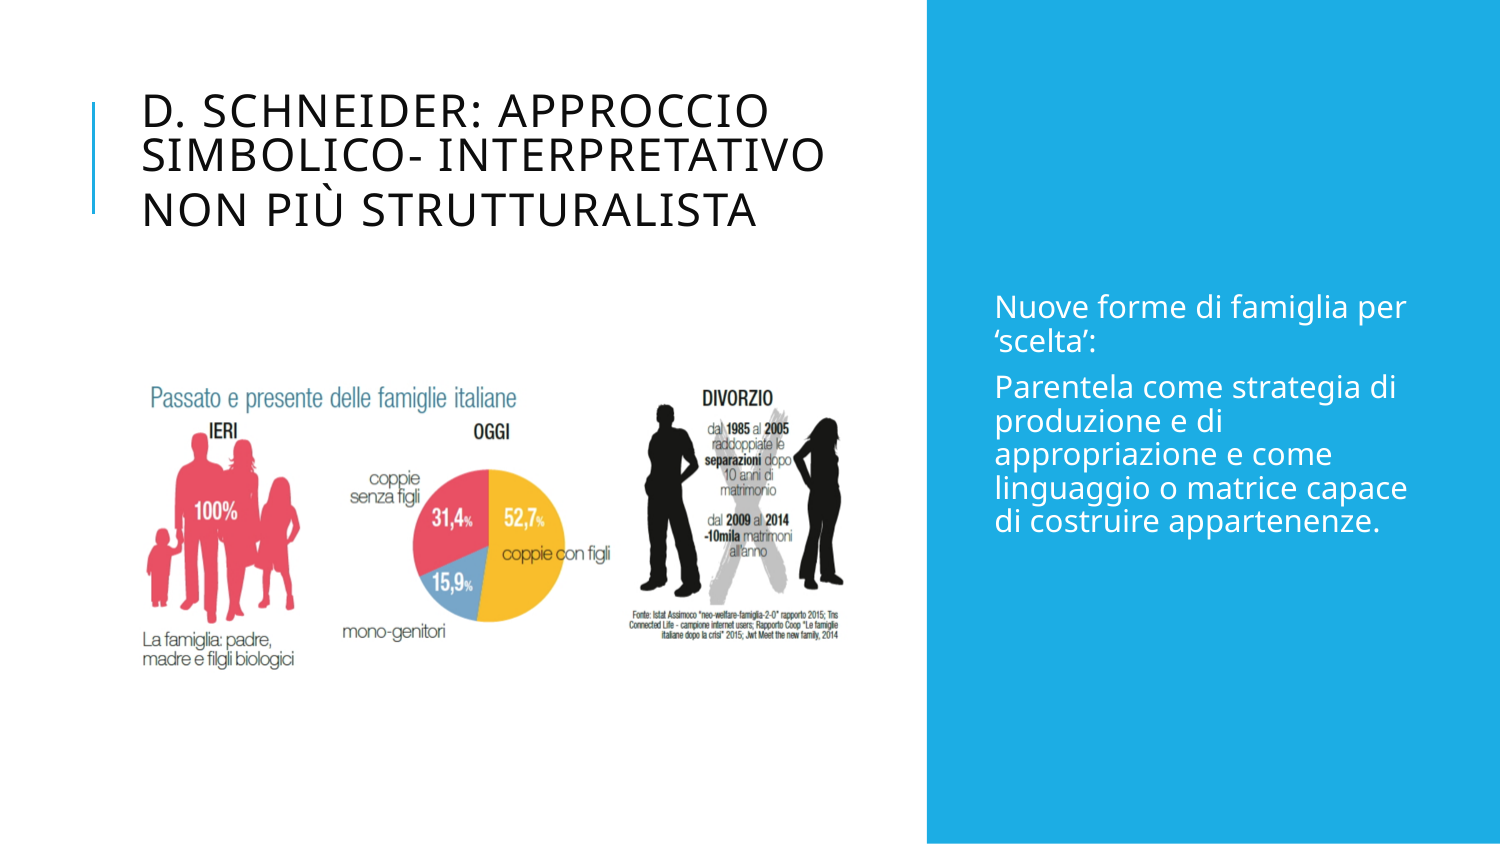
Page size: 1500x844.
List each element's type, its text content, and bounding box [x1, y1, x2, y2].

text_box [926, 0, 1500, 844]
picture [125, 367, 849, 673]
text_box D. Schneider: Approccio simbolico- interpretativo non più strutturalista [126, 71, 848, 257]
text_box Nuove forme di famiglia per ‘scelta’: Parentela come strategia di produzione e di appropriazione e come linguaggio o matrice capace di costruire appartenenze. [986, 71, 1421, 760]
